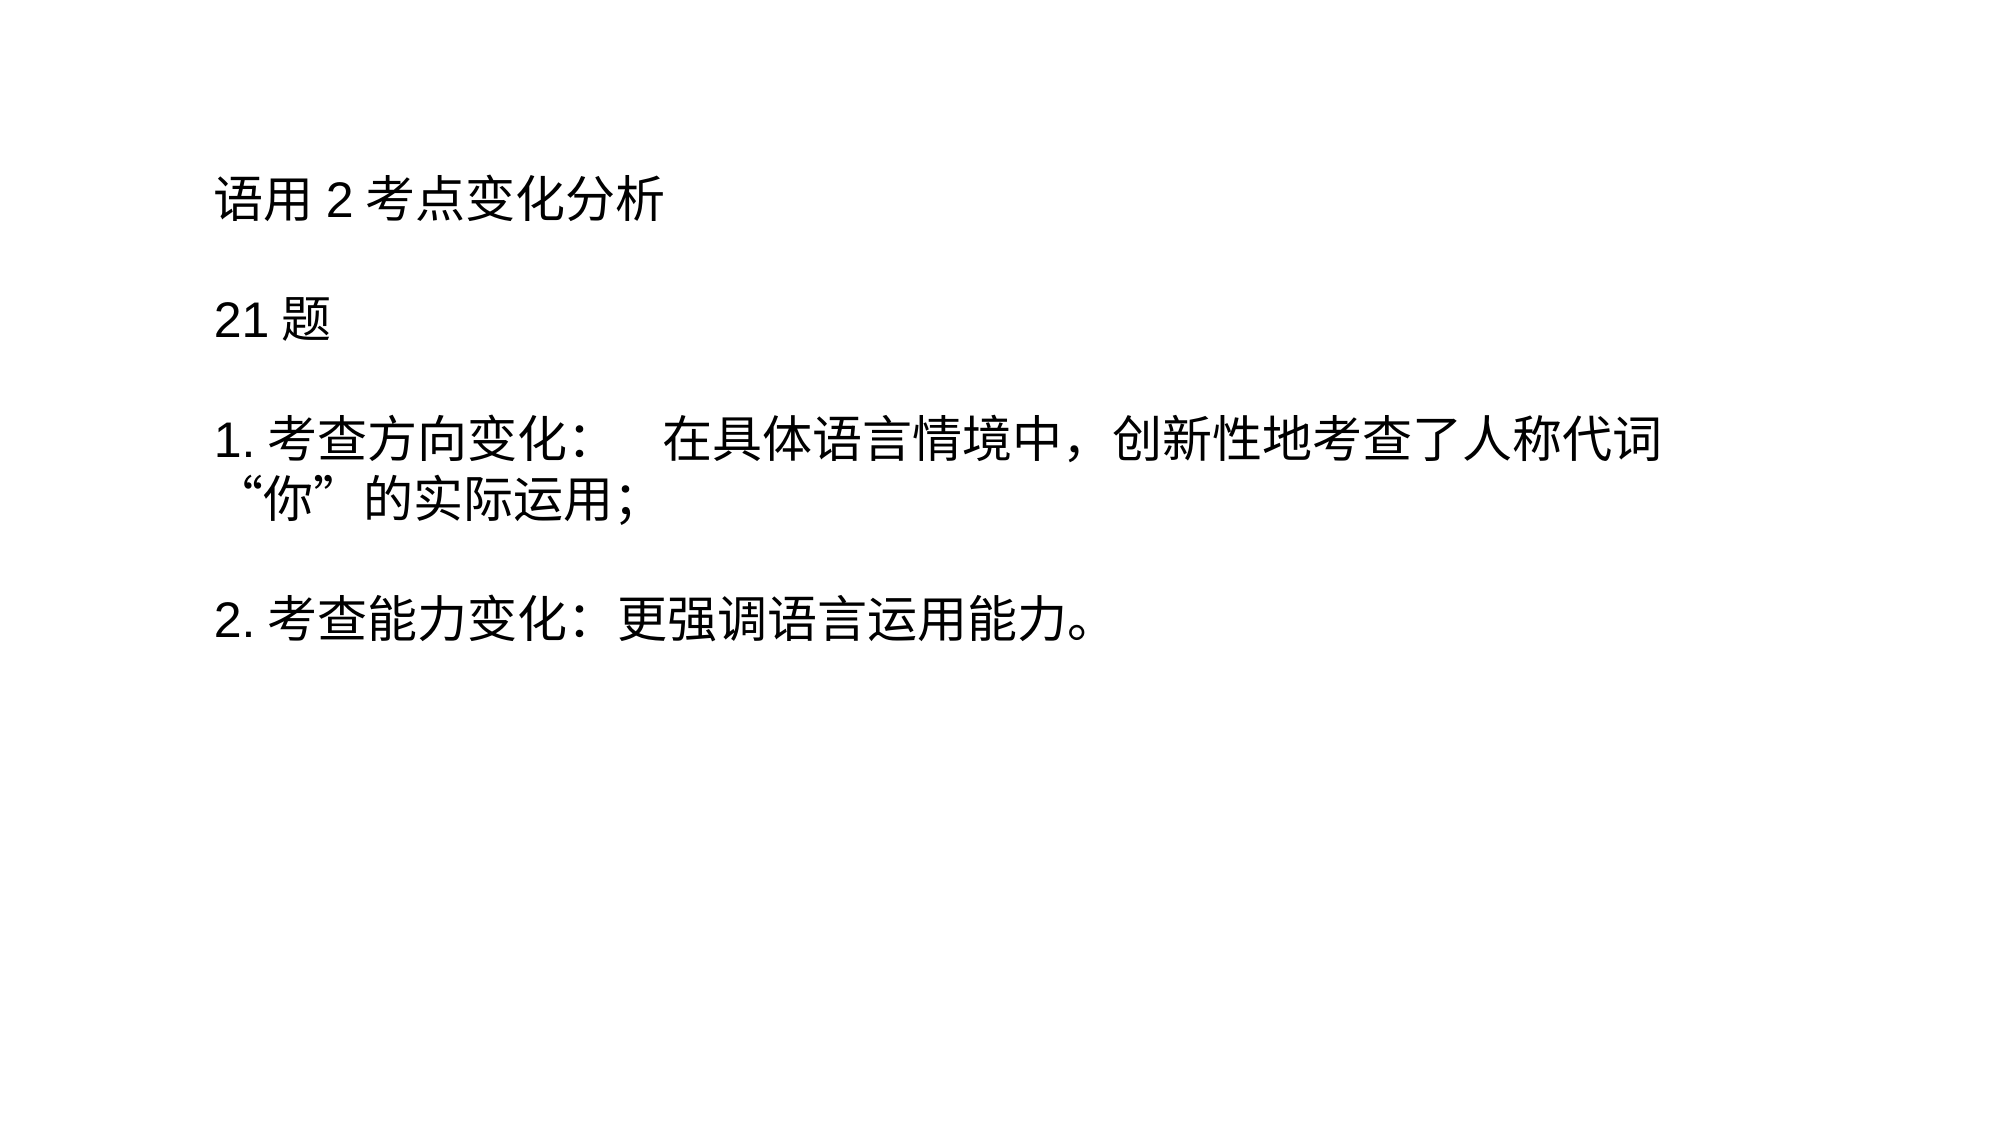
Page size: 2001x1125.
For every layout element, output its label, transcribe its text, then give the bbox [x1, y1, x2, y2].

text_box 语用2考点变化分析 21题 1.考查方向变化： 在具体语言情境中，创新性地考查了人称代词“你”的实际运用； 2.考查能力变化：更强调语言运用能力。 [199, 160, 1693, 656]
